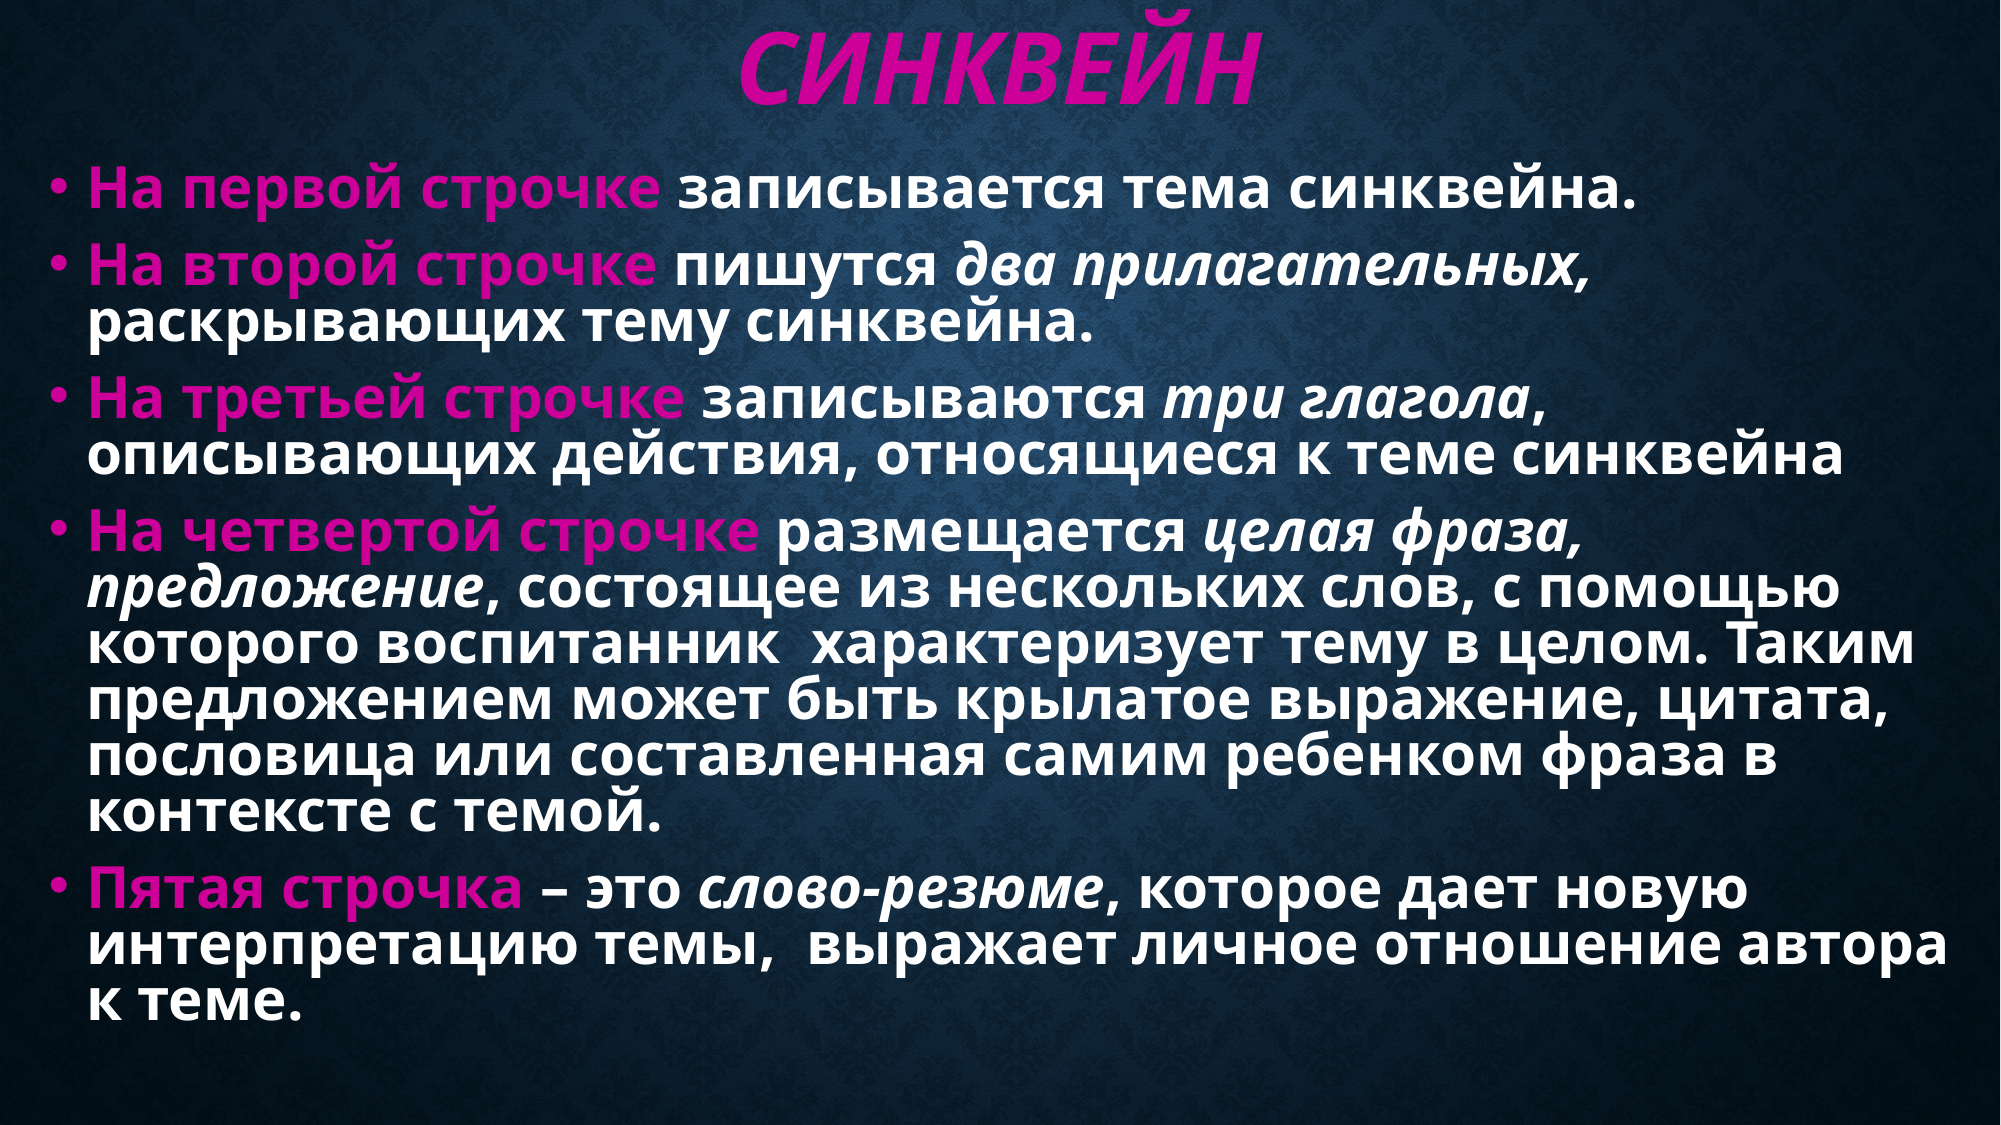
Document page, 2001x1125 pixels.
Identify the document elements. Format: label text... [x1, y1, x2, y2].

title Синквейн [149, 29, 1849, 156]
list На первой строчке записывается тема синквейна. На второй строчке пишутся два прилагательных, раскрывающих тему синквейна. На третьей строчке записываются три глагола, описывающих действия, относящиеся к теме синквейна На четвертой строчке размещается целая фраза, предложение, состоящее из нескольких слов, с помощью которого воспитанник характеризует тему в целом. Таким предложением может быть крылатое выражение, цитата, пословица или составленная самим ребенком фраза в контексте с темой. Пятая строчка – это слово-резюме, которое дает новую интерпретацию темы, выражает личное отношение автора к теме. [33, 156, 2000, 1077]
